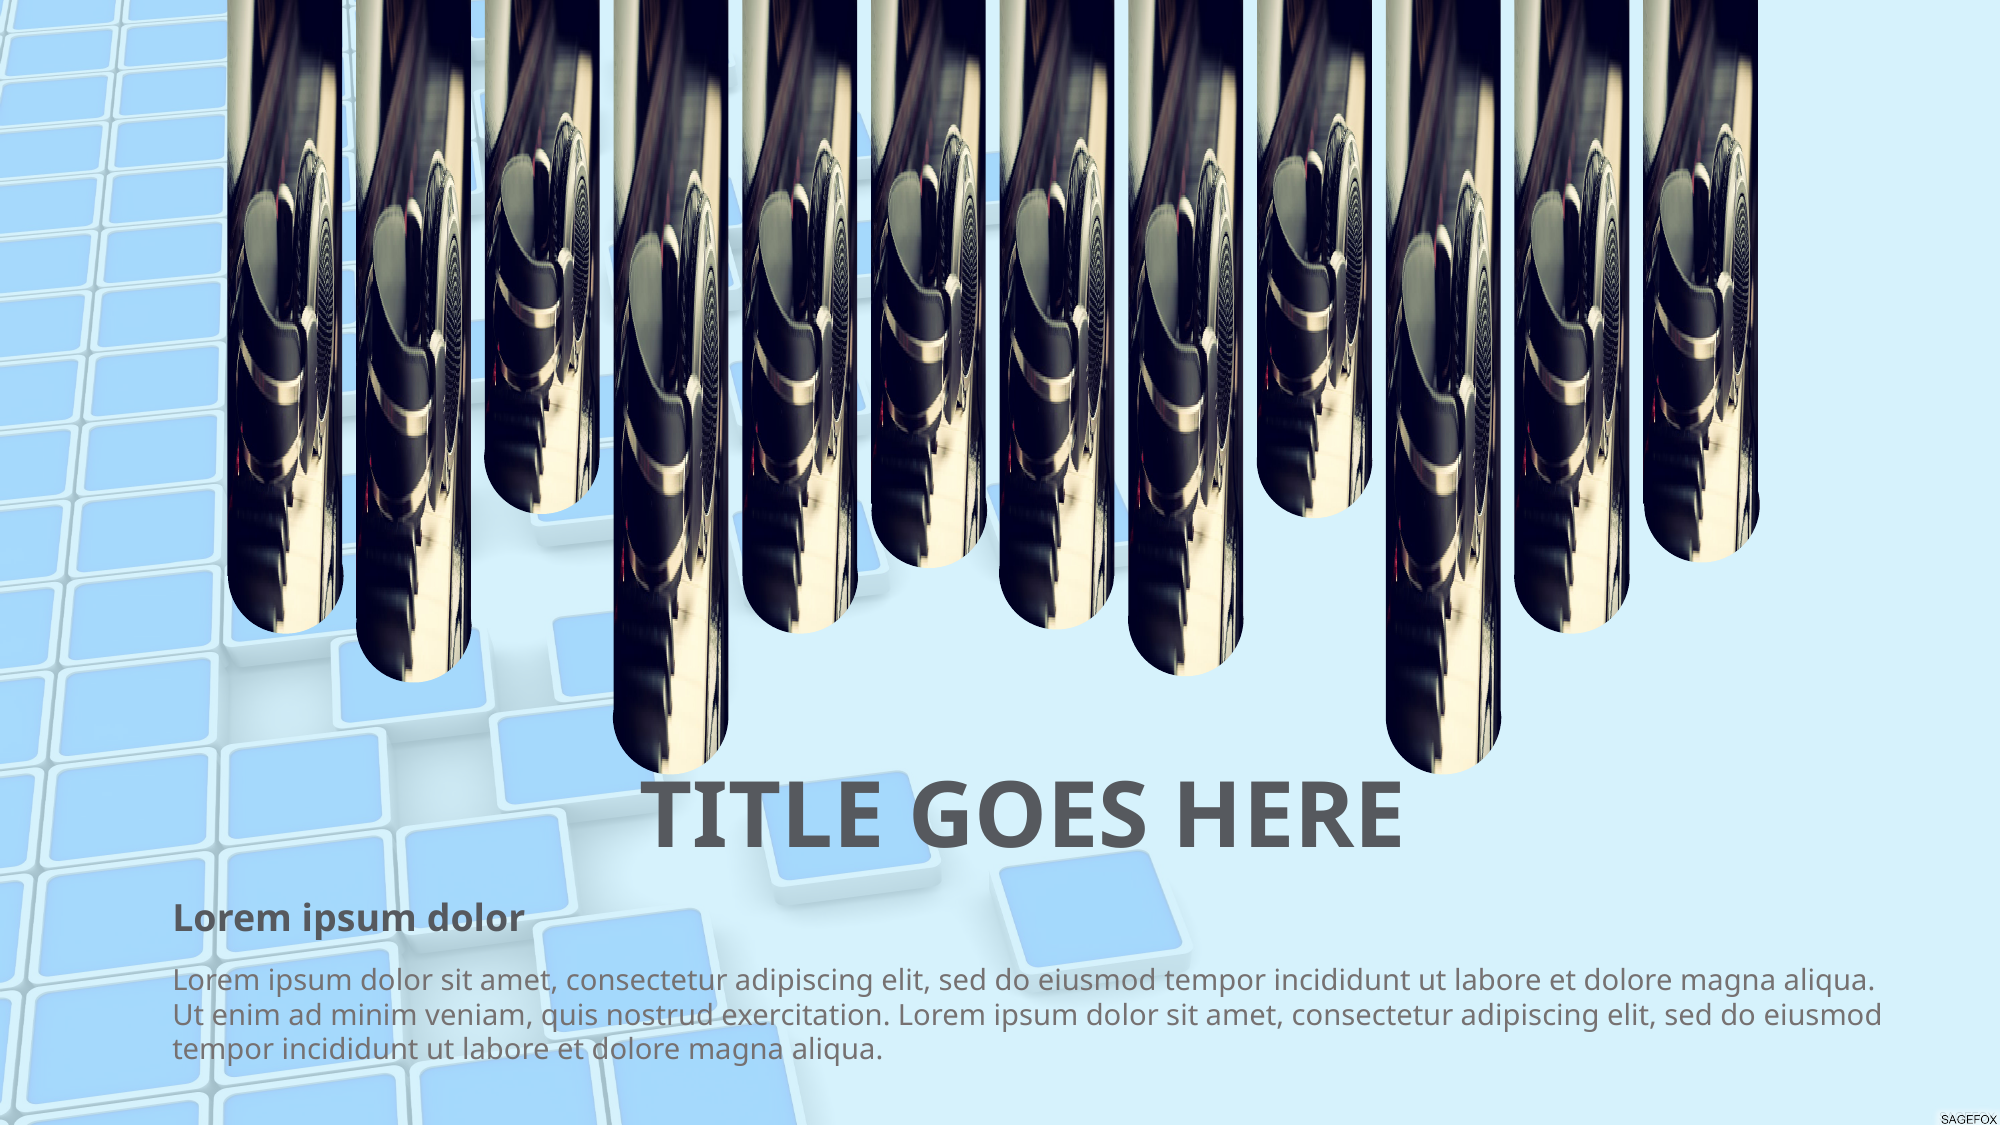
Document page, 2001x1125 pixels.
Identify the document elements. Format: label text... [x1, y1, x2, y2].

picture [1938, 1114, 1999, 1125]
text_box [157, 886, 1917, 1075]
text_box TITLE GOES HERE [571, 775, 1476, 873]
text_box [227, 0, 1760, 775]
